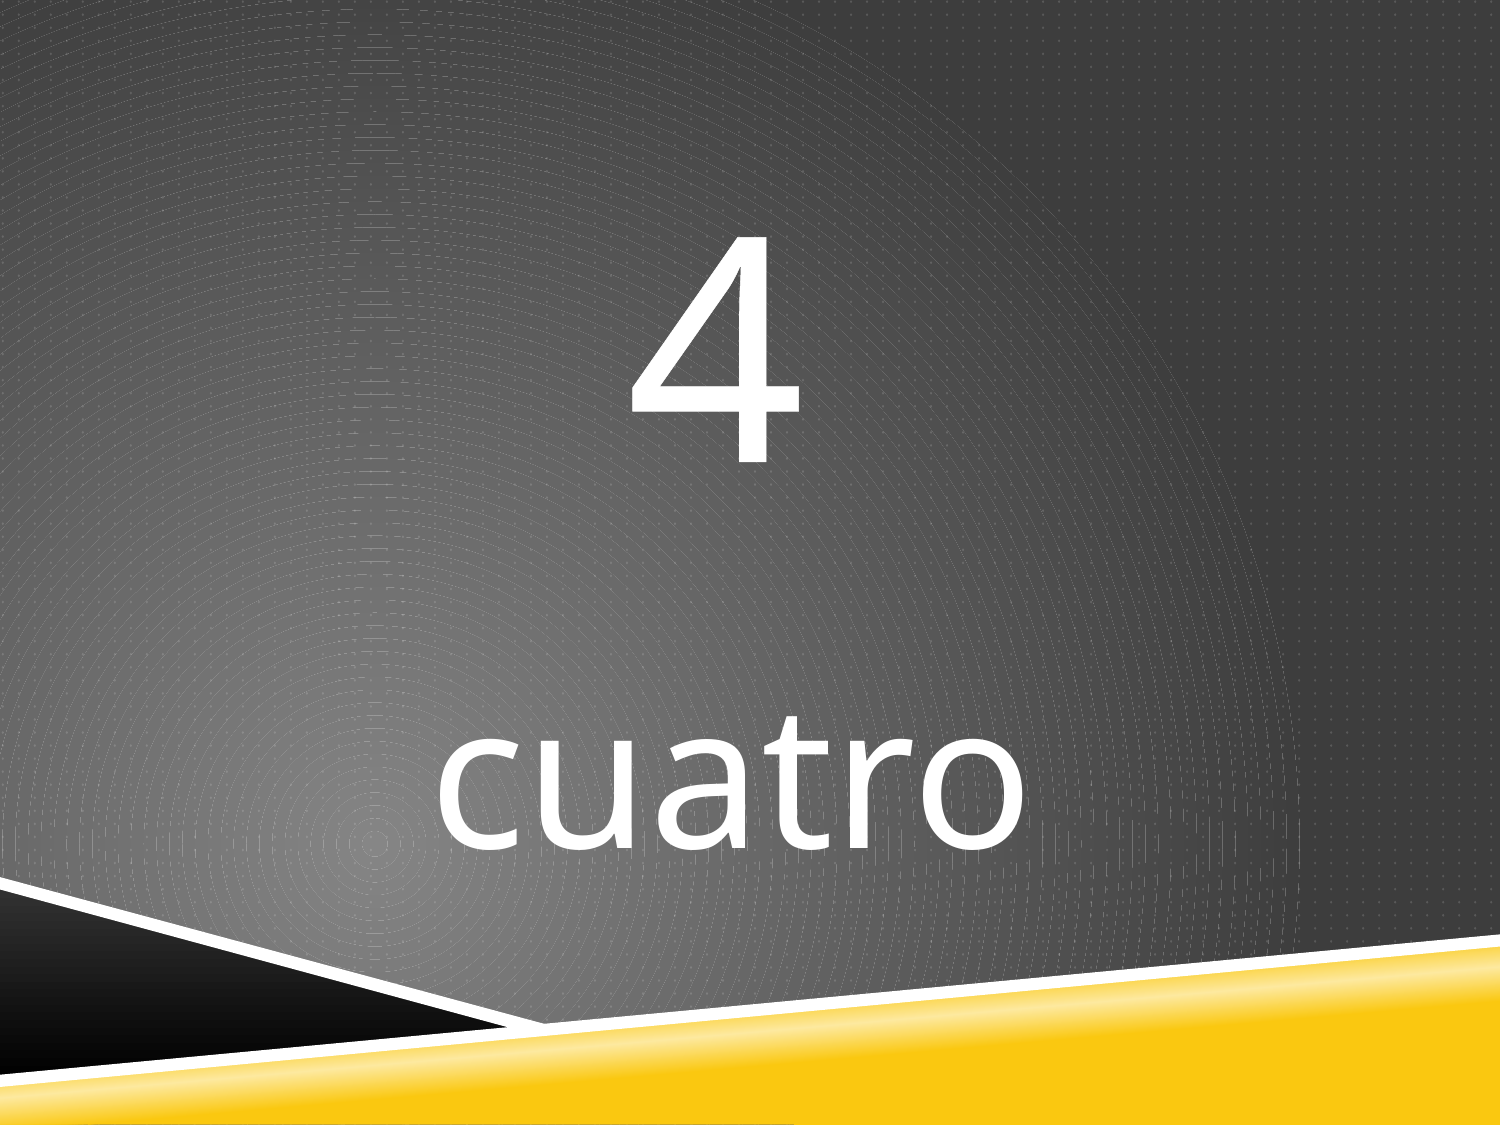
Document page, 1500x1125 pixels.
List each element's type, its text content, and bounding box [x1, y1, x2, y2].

text_box 4 [407, 141, 1024, 532]
text_box cuatro [341, 640, 1122, 896]
